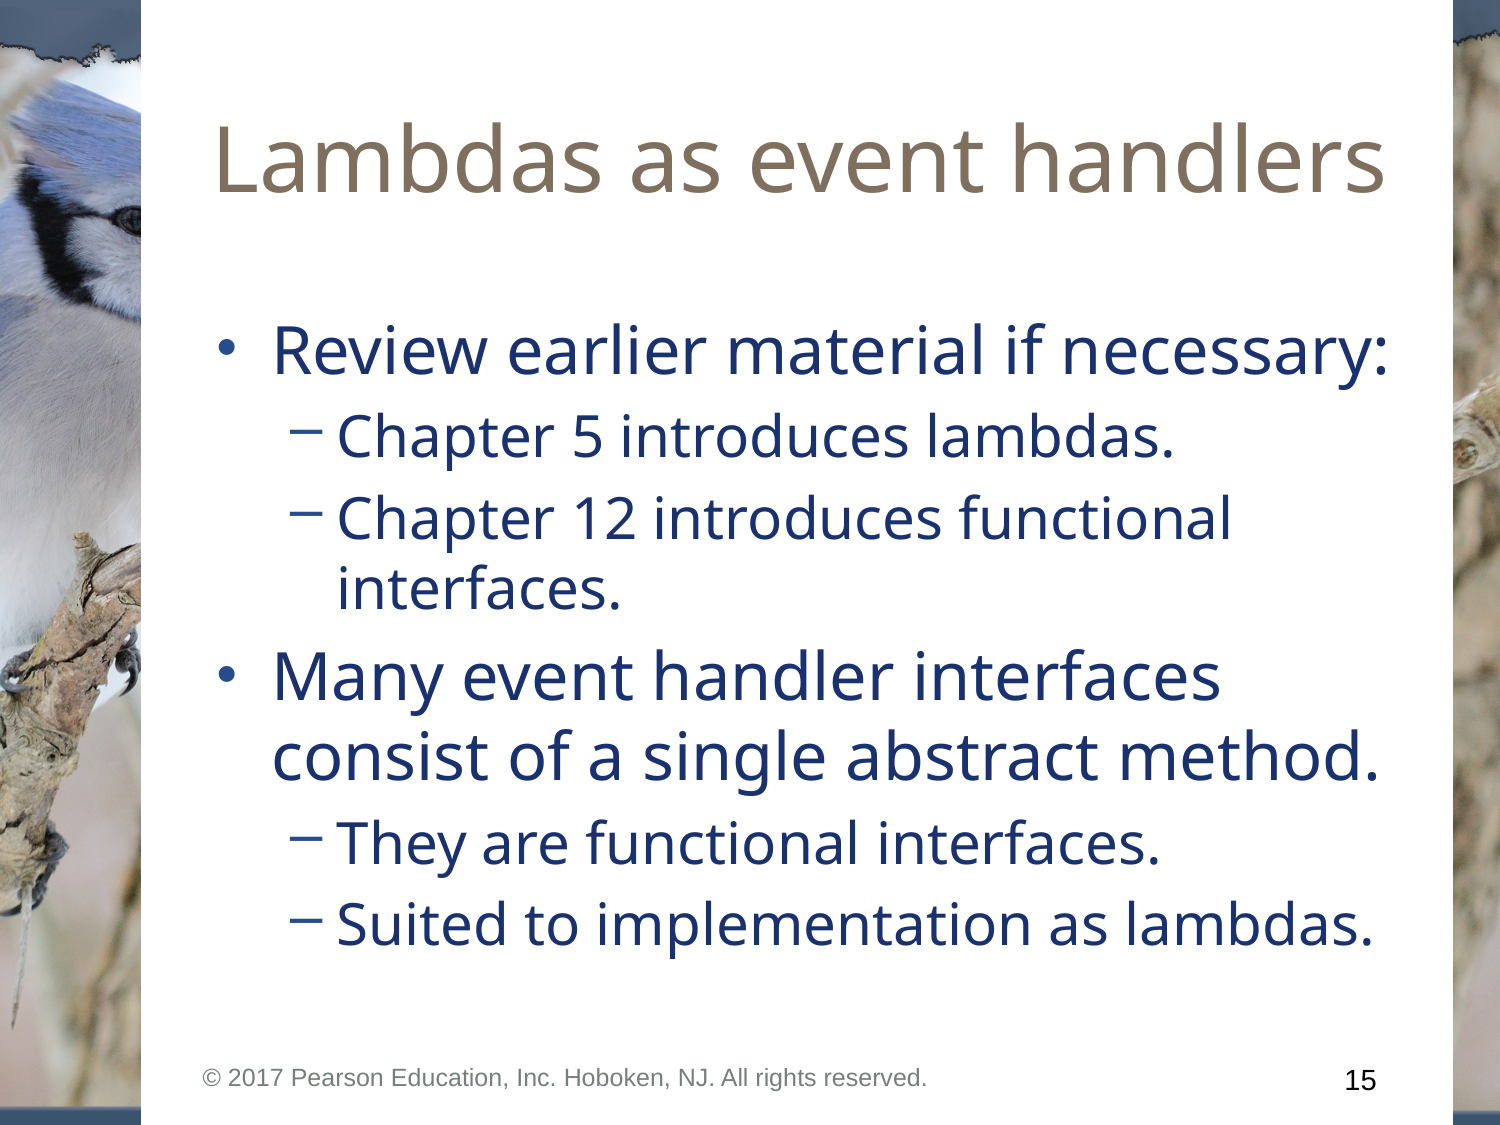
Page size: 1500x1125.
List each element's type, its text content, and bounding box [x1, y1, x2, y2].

title Lambdas as event handlers [162, 62, 1438, 250]
list Review earlier material if necessary: Chapter 5 introduces lambdas. Chapter 12 introduces functional interfaces. Many event handler interfaces consist of a single abstract method. They are functional interfaces. Suited to implementation as lambdas. [200, 299, 1425, 1000]
picture [0, 0, 141, 1125]
picture [1453, 0, 1500, 1125]
footer © 2017 Pearson Education, Inc. Hoboken, NJ. All rights reserved. [187, 1054, 1325, 1105]
